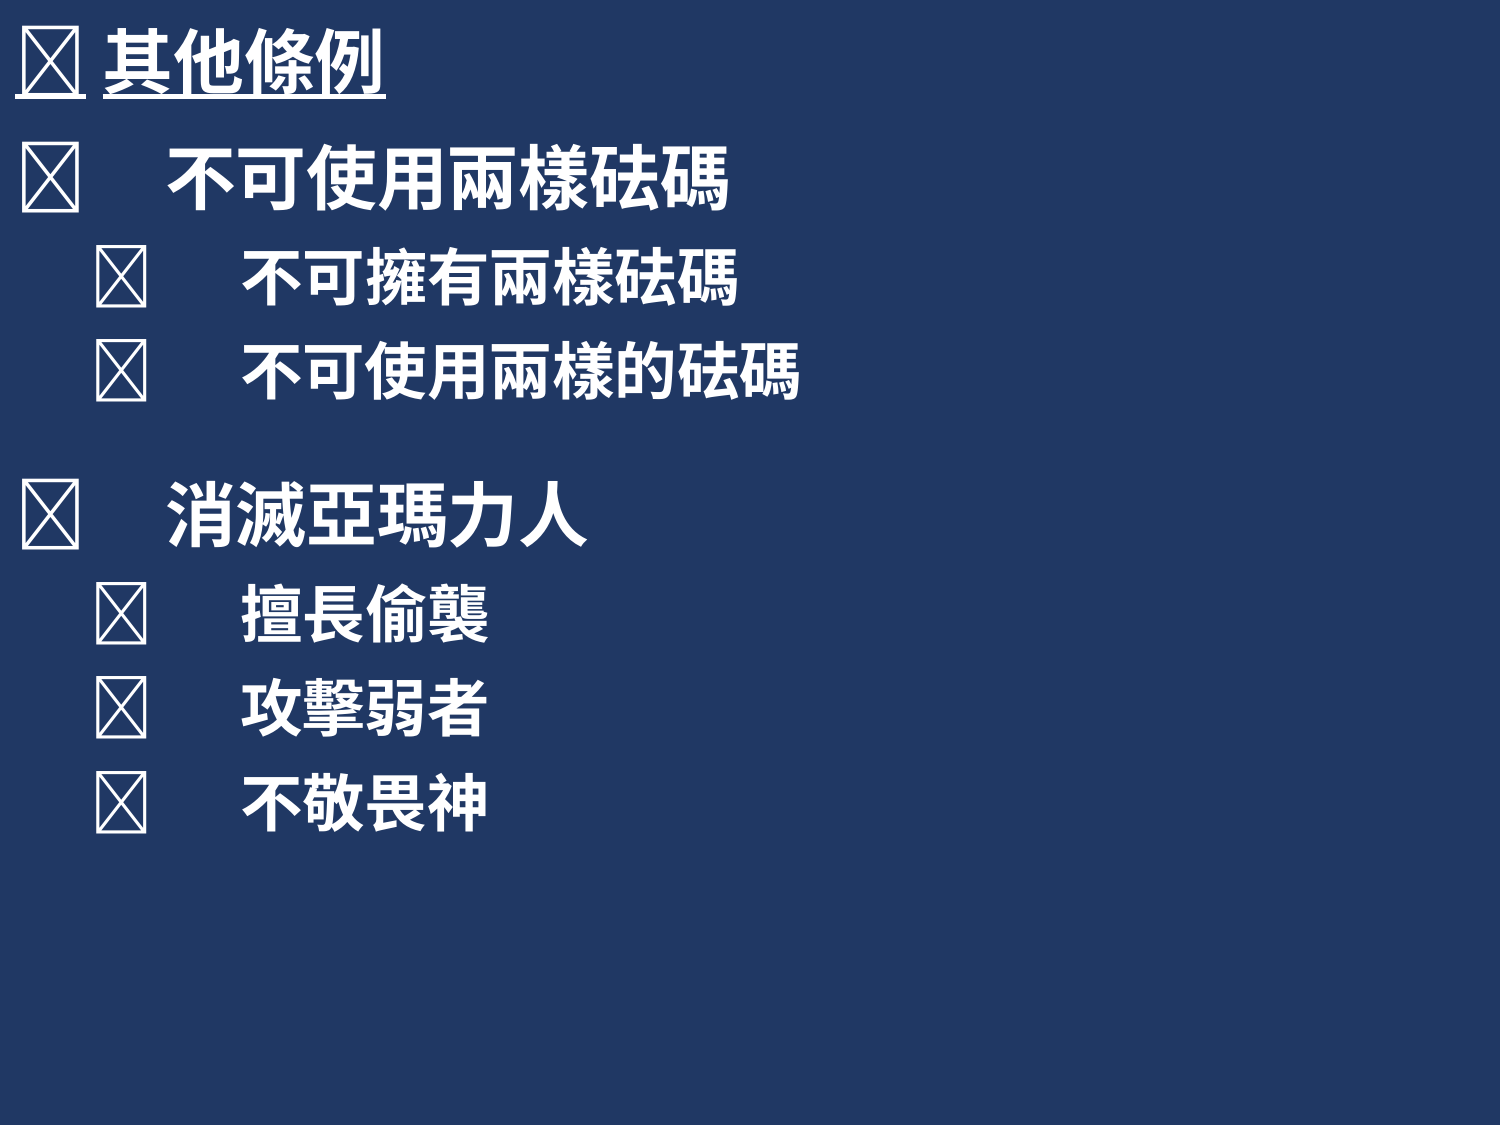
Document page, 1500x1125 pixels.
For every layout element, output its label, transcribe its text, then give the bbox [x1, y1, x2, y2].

list 其他條例  不可使用兩樣砝碼  不可擁有兩樣砝碼  不可使用兩樣的砝碼  消滅亞瑪力人  擅長偷襲  攻擊弱者  不敬畏神 [0, 0, 1500, 1125]
